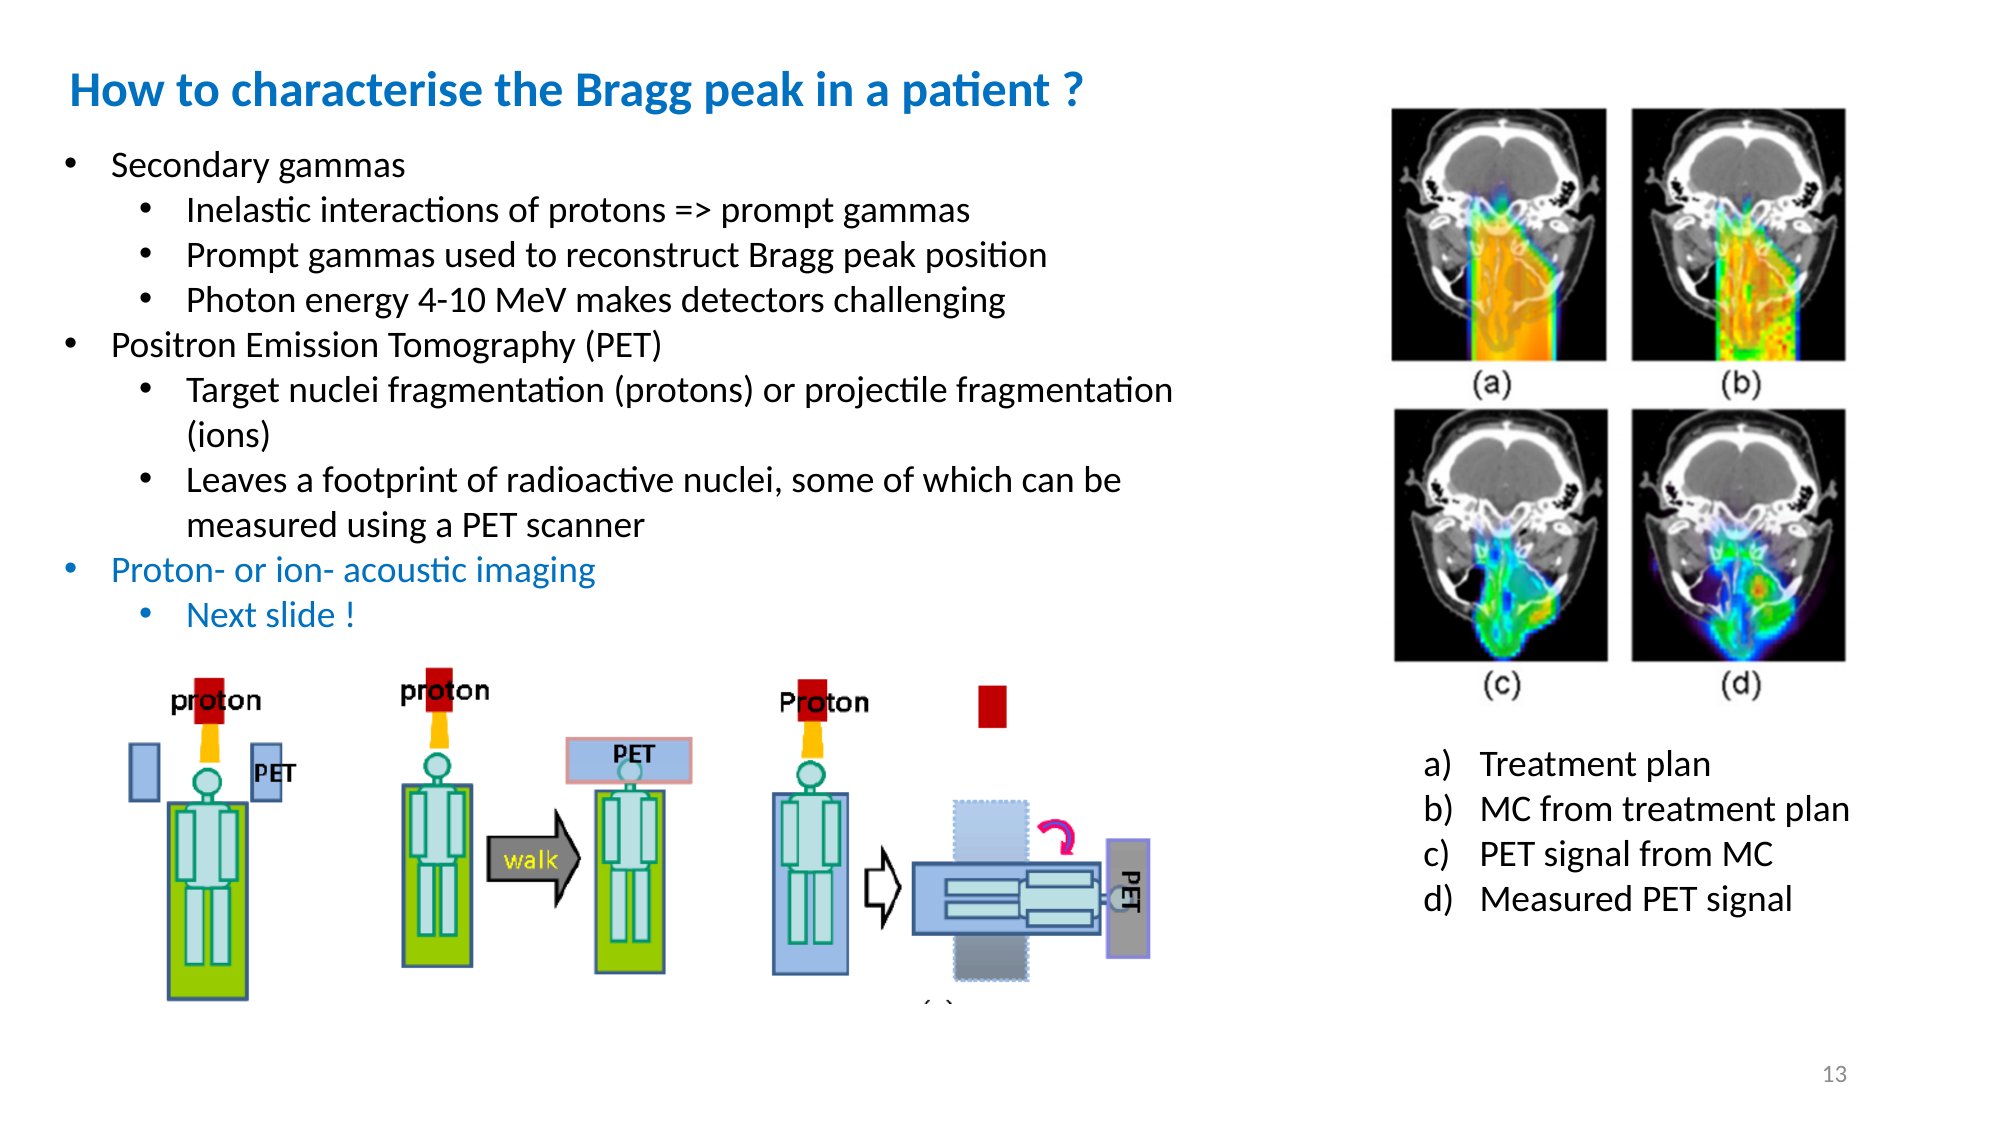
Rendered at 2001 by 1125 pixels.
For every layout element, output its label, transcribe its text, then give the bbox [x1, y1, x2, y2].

text_box How to characterise the Bragg peak in a patient ? [54, 49, 1101, 125]
text_box Treatment plan MC from treatment plan PET signal from MC Measured PET signal [1408, 731, 1867, 927]
slide_number 13 [1412, 1042, 1863, 1103]
picture [49, 655, 1253, 1005]
picture [1354, 87, 1882, 708]
text_box Secondary gammas Inelastic interactions of protons => prompt gammas Prompt gammas used to reconstruct Bragg peak position Photon energy 4-10 MeV makes detectors challenging Positron Emission Tomography (PET) Target nuclei fragmentation (protons) or projectile fragmentation (ions) Leaves a footprint of radioactive nuclei, some of which can be measured using a PET scanner Proton- or ion- acoustic imaging Next slide ! [49, 132, 1269, 733]
